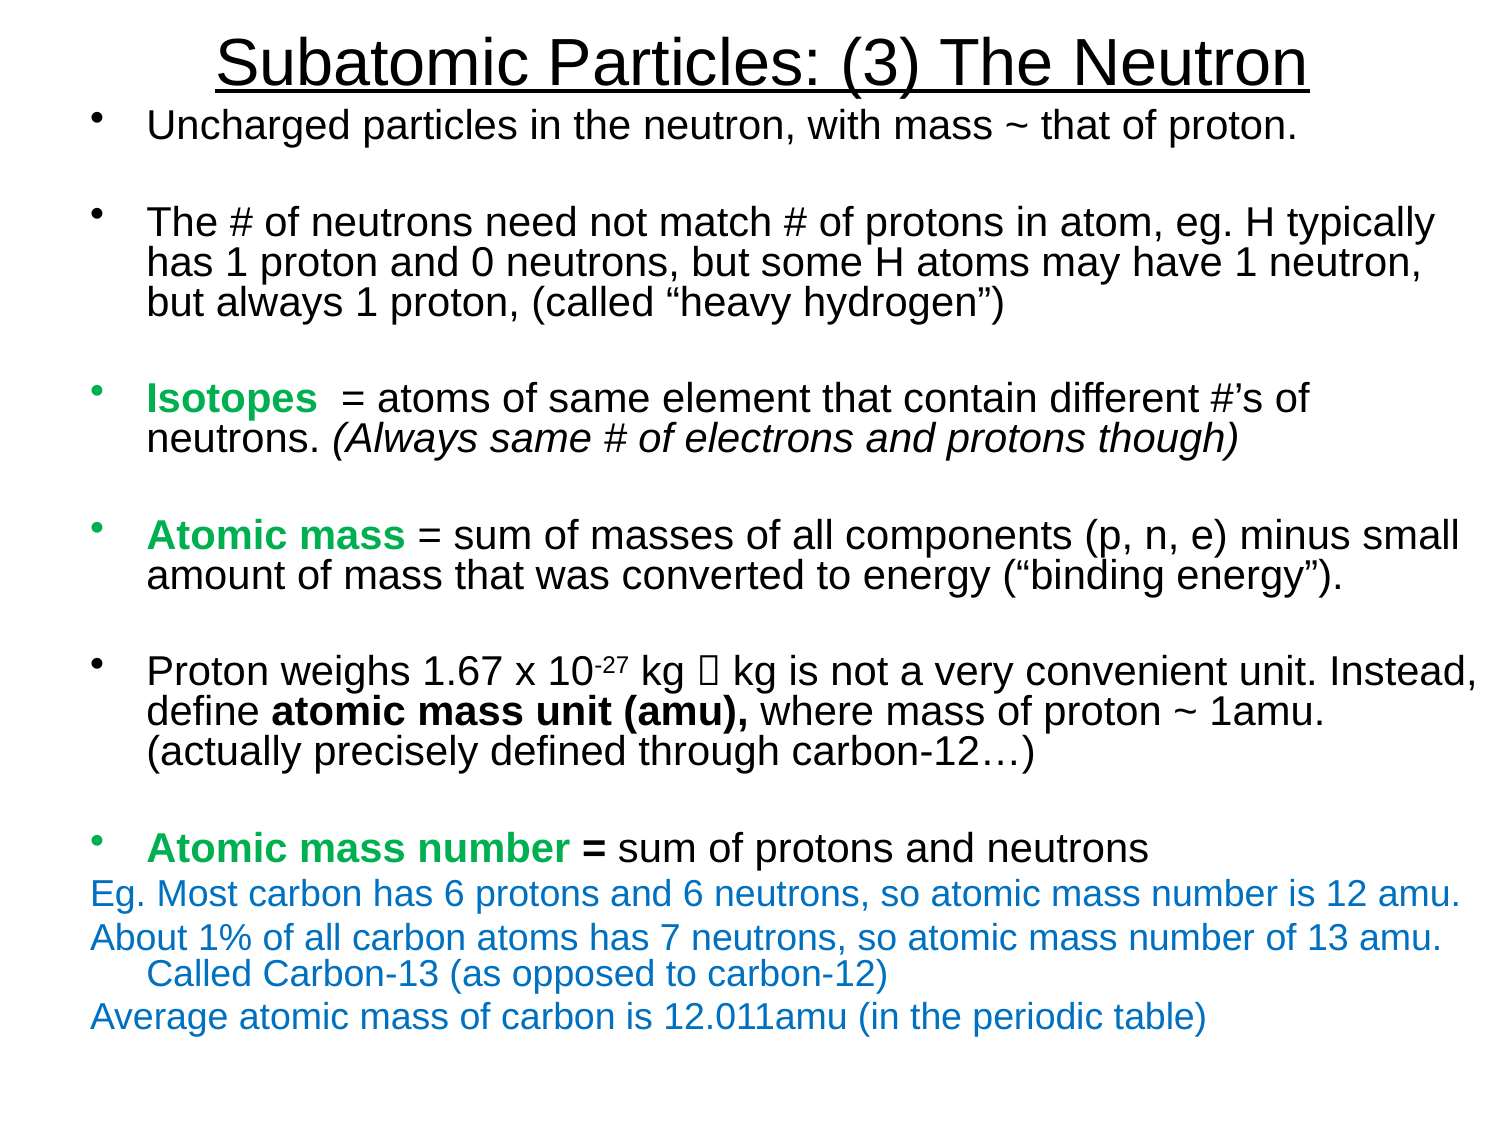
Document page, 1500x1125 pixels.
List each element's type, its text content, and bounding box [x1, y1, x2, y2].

list Uncharged particles in the neutron, with mass ~ that of proton. The # of neutrons need not match # of protons in atom, eg. H typically has 1 proton and 0 neutrons, but some H atoms may have 1 neutron, but always 1 proton, (called “heavy hydrogen”) Isotopes = atoms of same element that contain different #’s of neutrons. (Always same # of electrons and protons though) Atomic mass = sum of masses of all components (p, n, e) minus small amount of mass that was converted to energy (“binding energy”). Proton weighs 1.67 x 10-27 kg  kg is not a very convenient unit. Instead, define atomic mass unit (amu), where mass of proton ~ 1amu. (actually precisely defined through carbon-12…) Atomic mass number = sum of protons and neutrons Eg. Most carbon has 6 protons and 6 neutrons, so atomic mass number is 12 amu. About 1% of all carbon atoms has 7 neutrons, so atomic mass number of 13 amu. Called Carbon-13 (as opposed to carbon-12) Average atomic mass of carbon is 12.011amu (in the periodic table) [74, 99, 1500, 1076]
title Subatomic Particles: (3) The Neutron [87, 0, 1438, 99]
